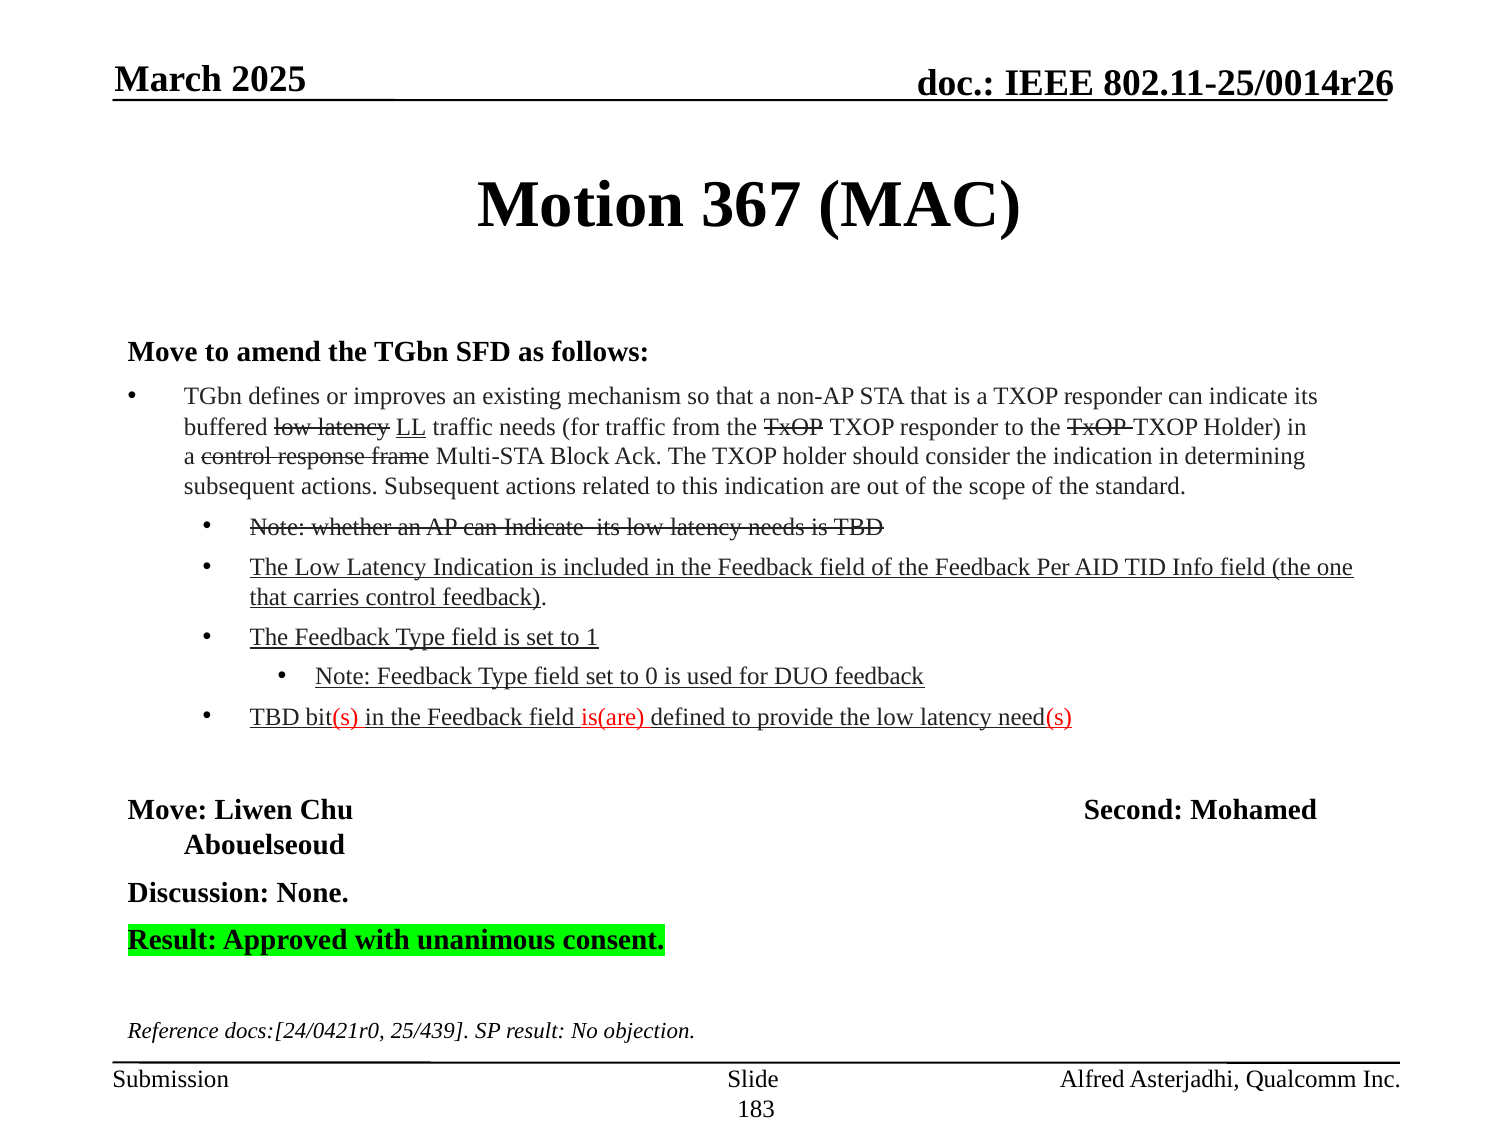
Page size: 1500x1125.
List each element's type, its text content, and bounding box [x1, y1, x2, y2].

footer Alfred Asterjadhi, Qualcomm Inc. [878, 1061, 1402, 1093]
title Motion 367 (MAC) [112, 112, 1388, 288]
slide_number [114, 54, 423, 100]
slide_number Slide 183 [712, 1061, 800, 1123]
list Move to amend the TGbn SFD as follows: TGbn defines or improves an existing mechanism so that a non-AP STA that is a TXOP responder can indicate its buffered low latency LL traffic needs (for traffic from the TxOP TXOP responder to the TxOP TXOP Holder) in a control response frame Multi-STA Block Ack. The TXOP holder should consider the indication in determining subsequent actions. Subsequent actions related to this indication are out of the scope of the standard. Note: whether an AP can Indicate its low latency needs is TBD The Low Latency Indication is included in the Feedback field of the Feedback Per AID TID Info field (the one that carries control feedback). The Feedback Type field is set to 1 Note: Feedback Type field set to 0 is used for DUO feedback TBD bit(s) in the Feedback field is(are) defined to provide the low latency need(s) Move: Liwen Chu Second: Mohamed Abouelseoud Discussion: None. Result: Approved with unanimous consent. Reference docs:[24/0421r0, 25/439]. SP result: No objection. [112, 324, 1388, 1063]
